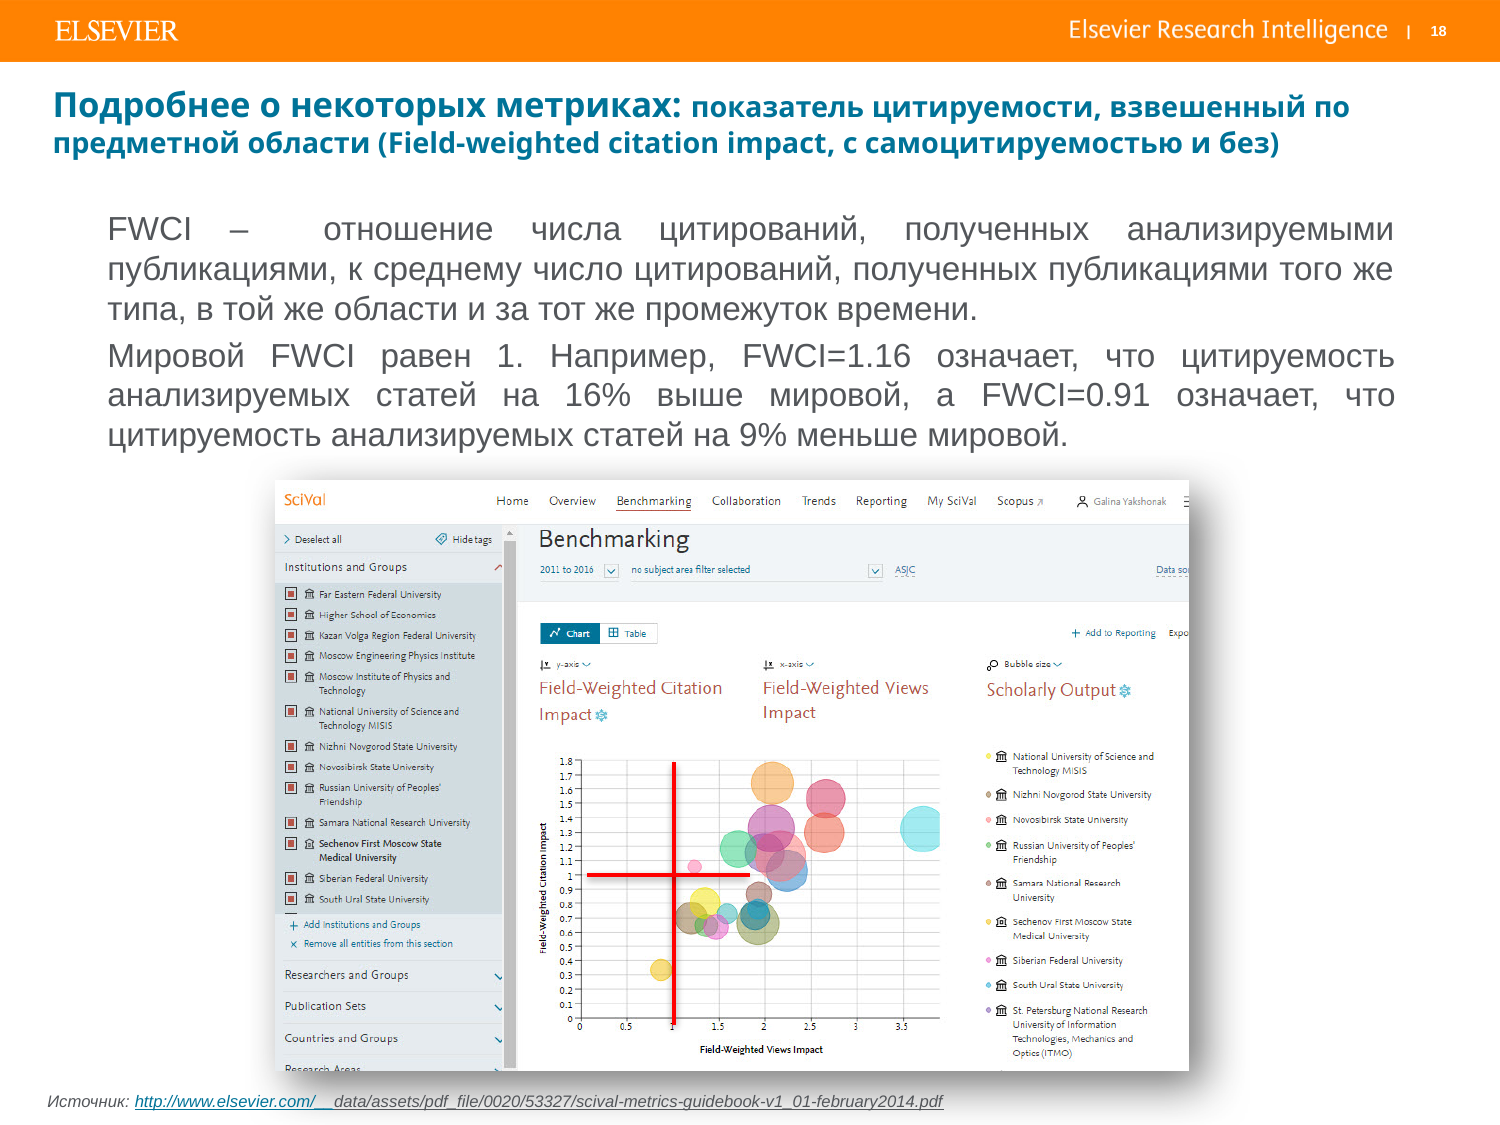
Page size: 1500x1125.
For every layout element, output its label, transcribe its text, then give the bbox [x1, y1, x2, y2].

list FWCI – отношение числа цитирований, полученных анализируемыми публикациями, к среднему число цитирований, полученных публикациями того же типа, в той же области и за тот же промежуток времени. Мировой FWCI равен 1. Например, FWCI=1.16 означает, что цитируемость анализируемых статей на 16% выше мировой, а FWCI=0.91 означает, что цитируемость анализируемых статей на 9% меньше мировой. [78, 200, 1411, 513]
picture [274, 480, 1190, 1072]
text_box Источник: http://www.elsevier.com/__data/assets/pdf_file/0020/53327/scival-metrics-guidebook-v1_01-february2014.pdf [18, 1083, 1331, 1125]
picture [0, 0, 1500, 62]
title Подробнее о некоторых метриках: показатель цитируемости, взвешенный по предметной области (Field-weighted citation impact, с самоцитируемостью и без) [37, 75, 1475, 168]
